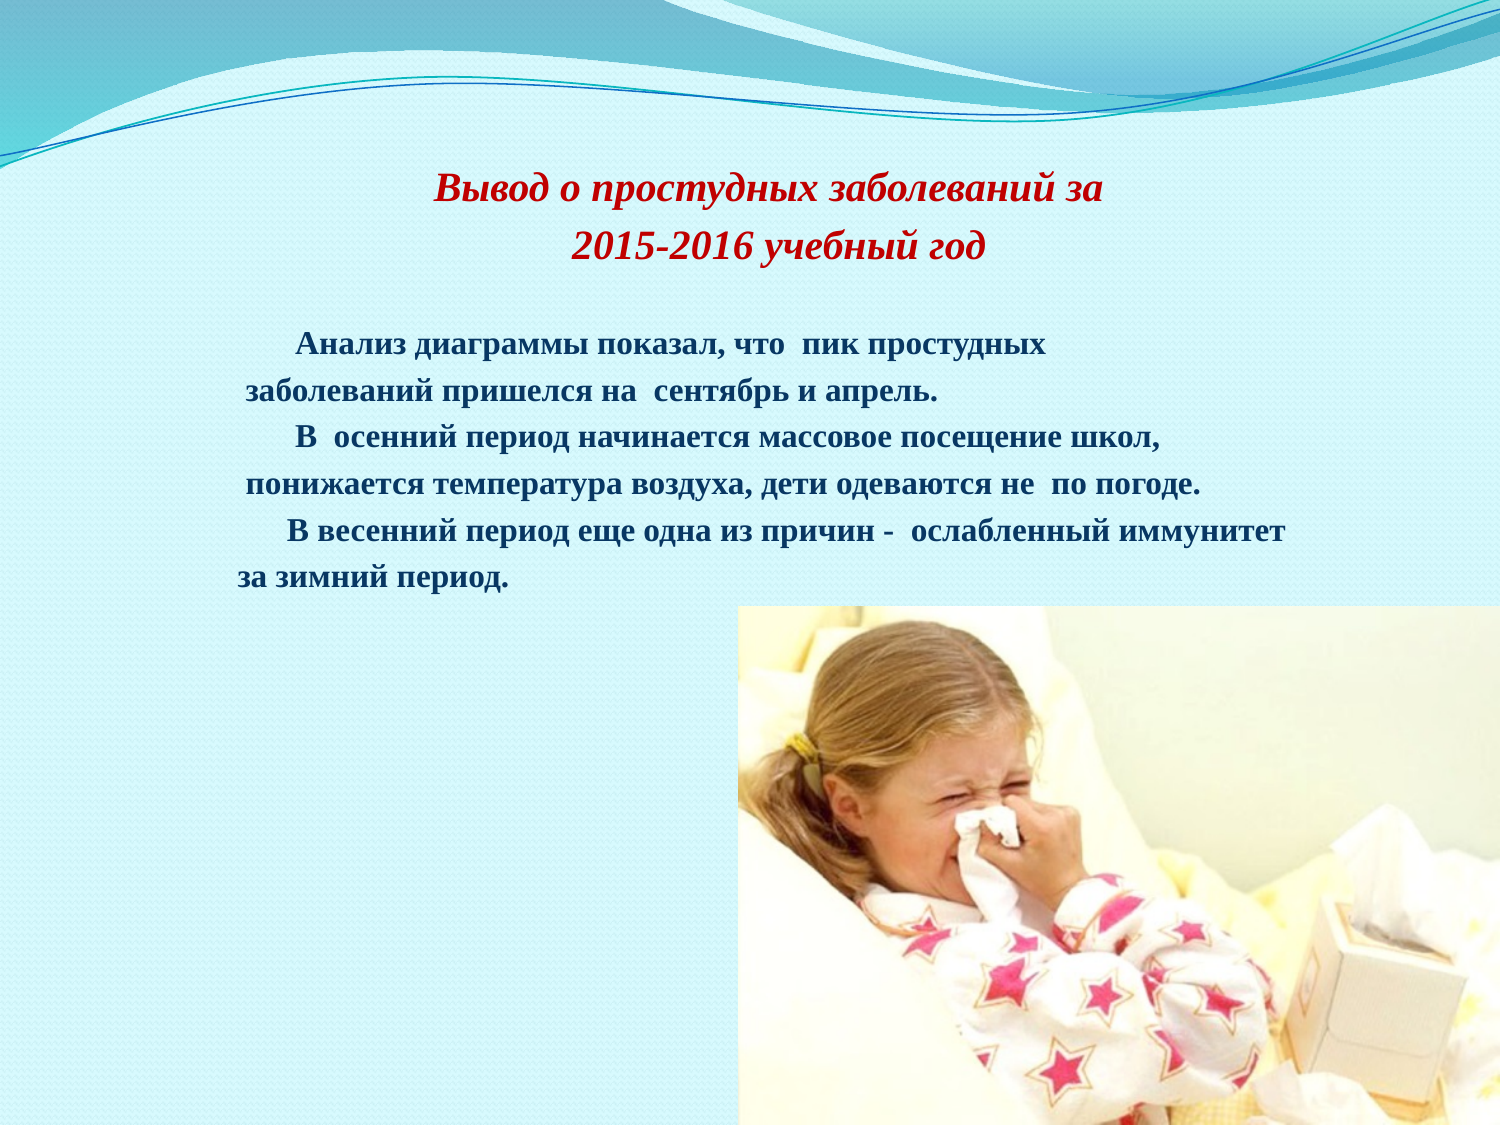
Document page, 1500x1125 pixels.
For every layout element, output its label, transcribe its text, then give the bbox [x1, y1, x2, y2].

picture [737, 606, 1500, 1125]
list Вывод о простудных заболеваний за 2015-2016 учебный год Анализ диаграммы показал, что пик простудных заболеваний пришелся на сентябрь и апрель. В осенний период начинается массовое посещение школ, понижается температура воздуха, дети одеваются не по погоде. В весенний период еще одна из причин - ослабленный иммунитет за зимний период. [222, 152, 1336, 1008]
